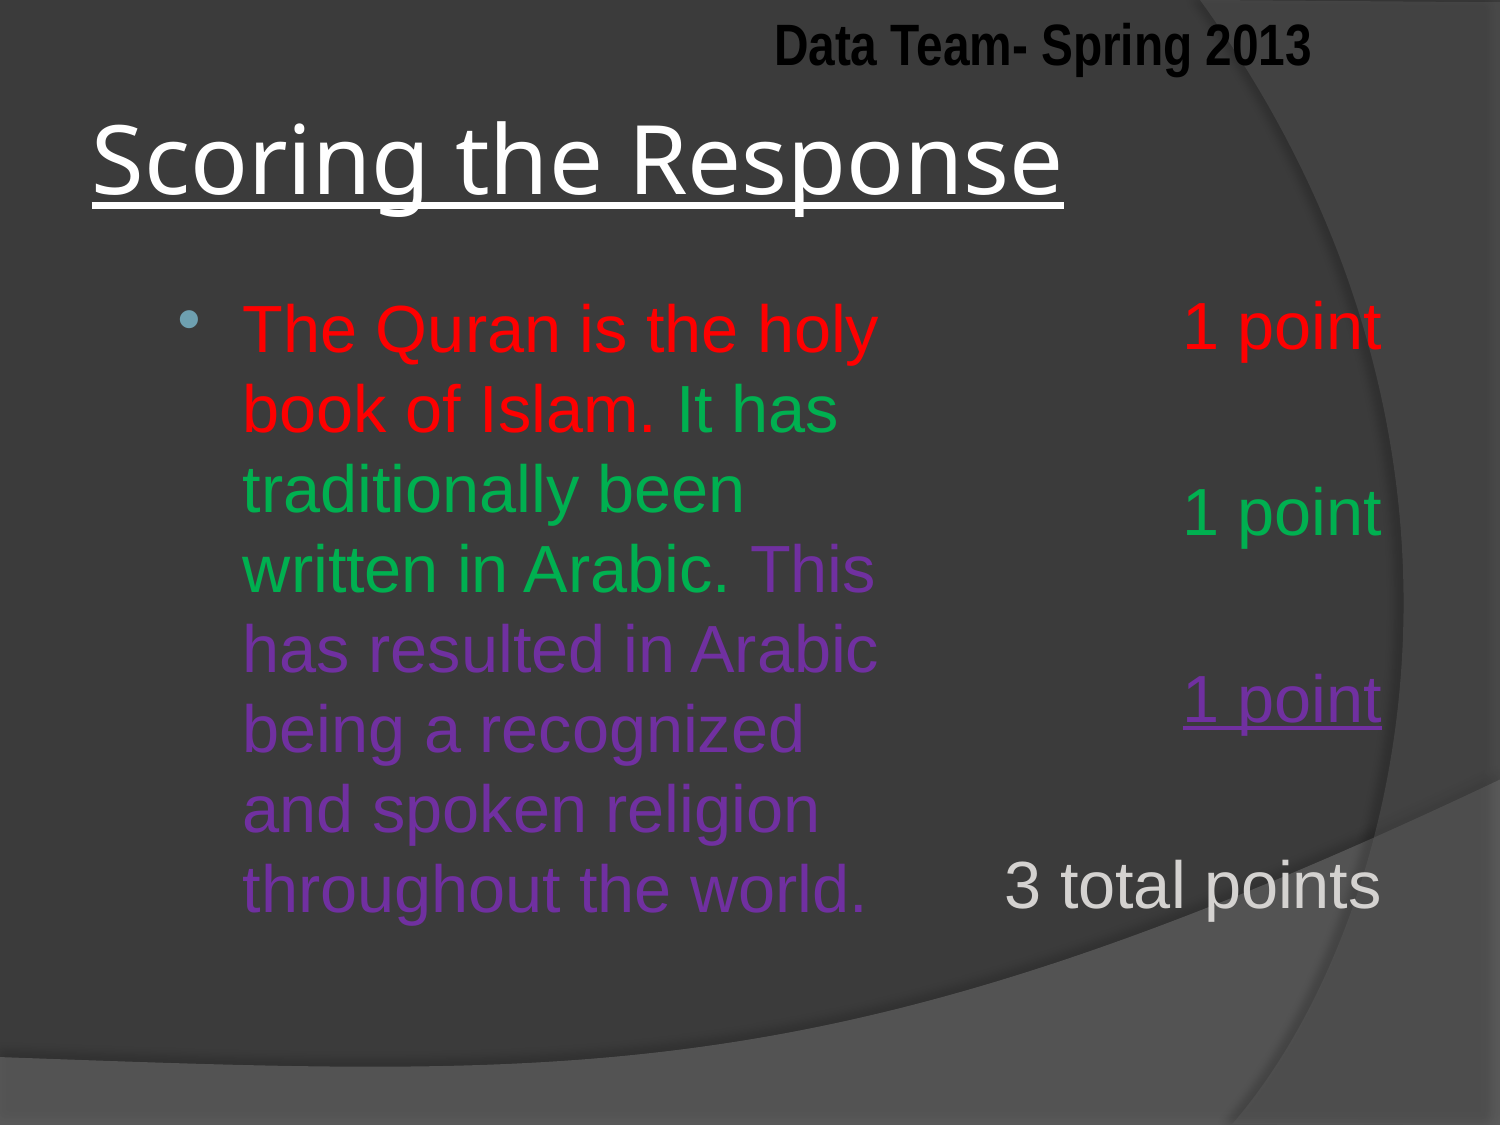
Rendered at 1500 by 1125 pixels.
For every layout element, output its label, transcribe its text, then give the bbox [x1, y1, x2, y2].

list 1 point 1 point 1 point 3 total points [909, 275, 1397, 1013]
text_box Data Team- Spring 2013 [759, 0, 1341, 85]
title Scoring the Response [84, 62, 1237, 250]
list The Quran is the holy book of Islam. It has traditionally been written in Arabic. This has resulted in Arabic being a recognized and spoken religion throughout the world. [159, 278, 910, 1125]
